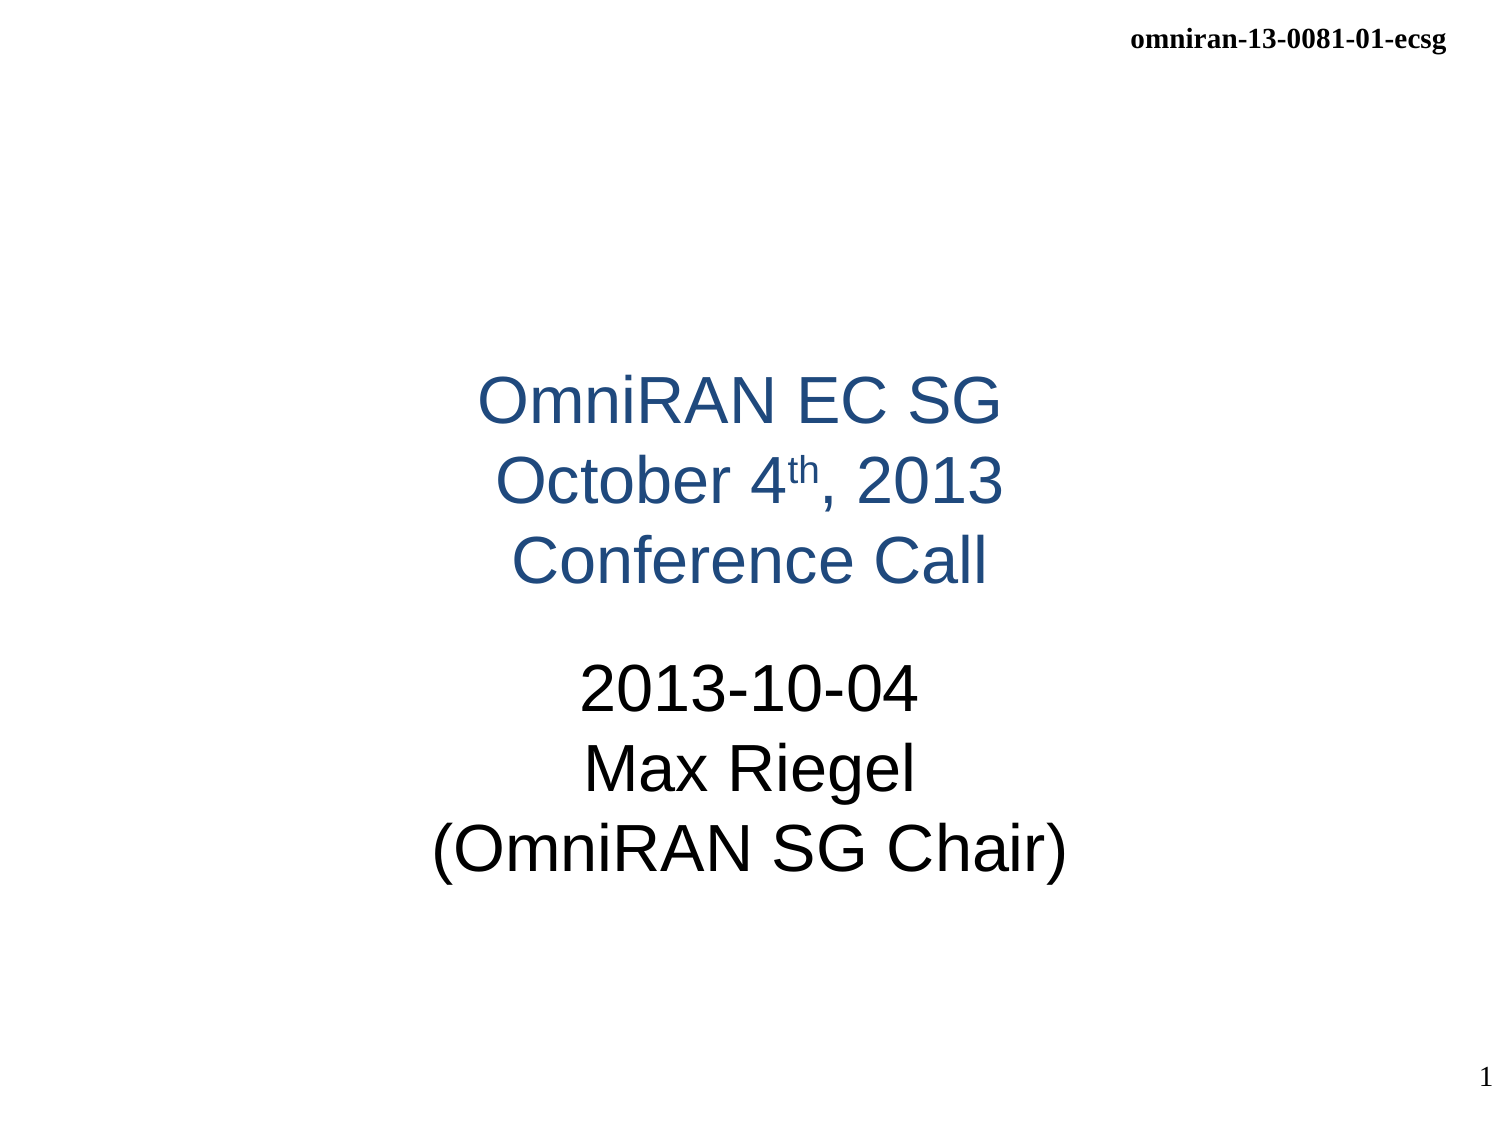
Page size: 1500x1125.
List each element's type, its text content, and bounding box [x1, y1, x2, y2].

title OmniRAN EC SG October 4th, 2013 Conference Call [112, 349, 1388, 591]
subtitle 2013-10-04 Max Riegel (OmniRAN SG Chair) [225, 637, 1275, 925]
